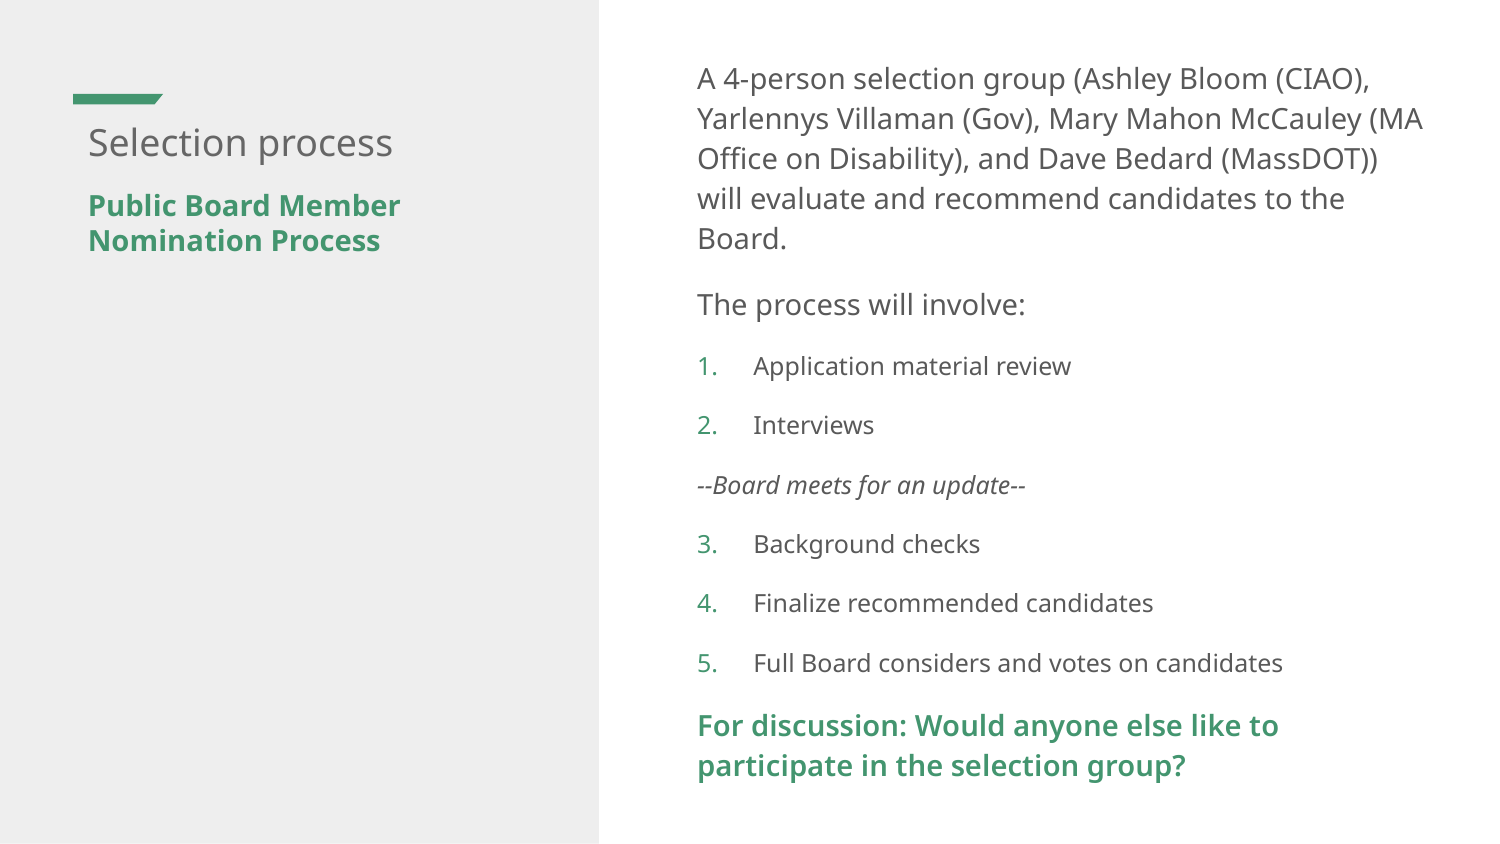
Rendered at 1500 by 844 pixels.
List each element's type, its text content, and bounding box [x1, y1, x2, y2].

title Selection process [73, 104, 595, 169]
text_box Public Board Member Nomination Process [73, 179, 512, 298]
list A 4-person selection group (Ashley Bloom (CIAO), Yarlennys Villaman (Gov), Mary Mahon McCauley (MA Office on Disability), and Dave Bedard (MassDOT)) will evaluate and recommend candidates to the Board. The process will involve: Application material review Interviews --Board meets for an update-- Background checks Finalize recommended candidates Full Board considers and votes on candidates For discussion: Would anyone else like to participate in the selection group? [682, 39, 1440, 729]
